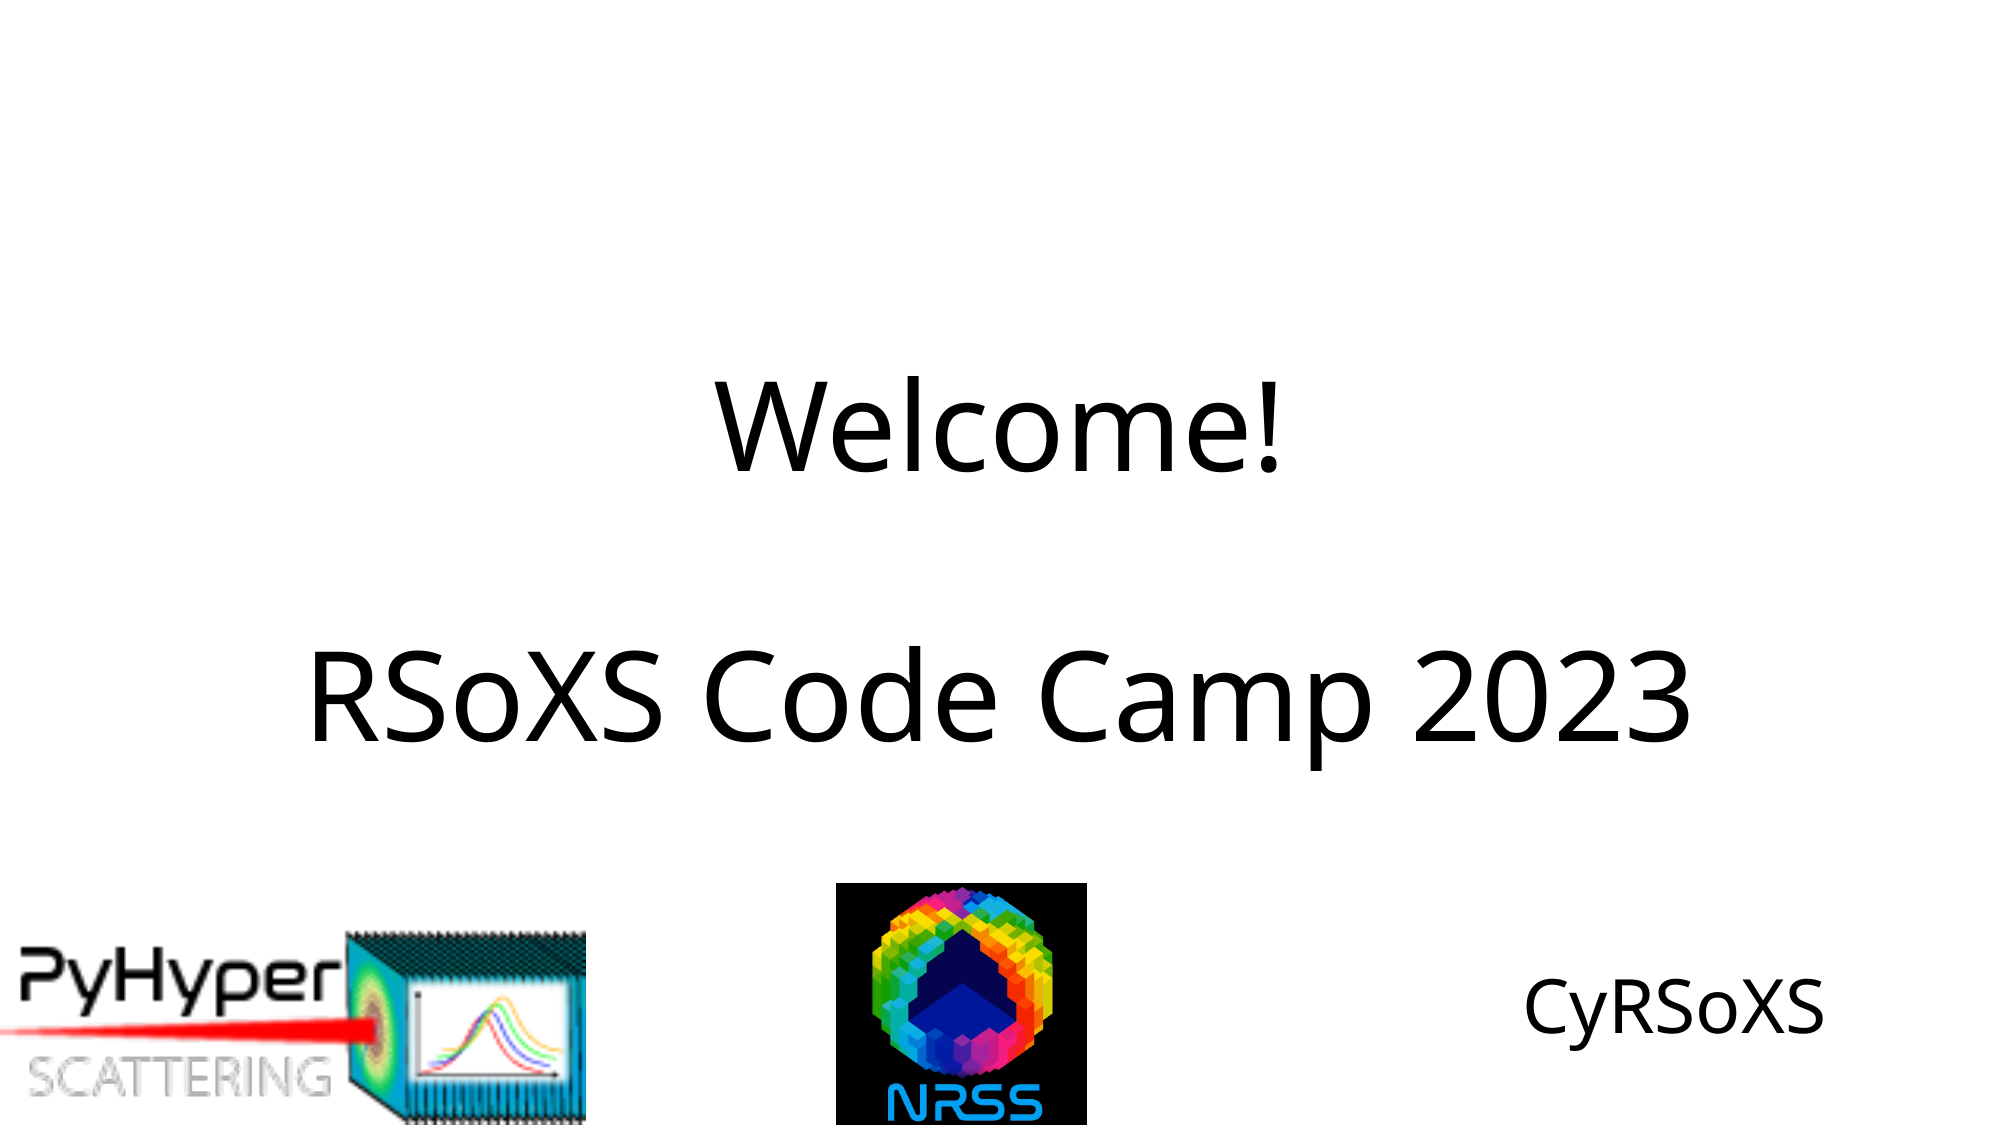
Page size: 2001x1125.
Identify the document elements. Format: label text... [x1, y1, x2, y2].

title Welcome! RSoXS Code Camp 2023 [249, 184, 1750, 927]
picture [0, 926, 586, 1125]
text_box CyRSoXS [1507, 951, 1993, 1056]
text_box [835, 883, 1088, 1125]
